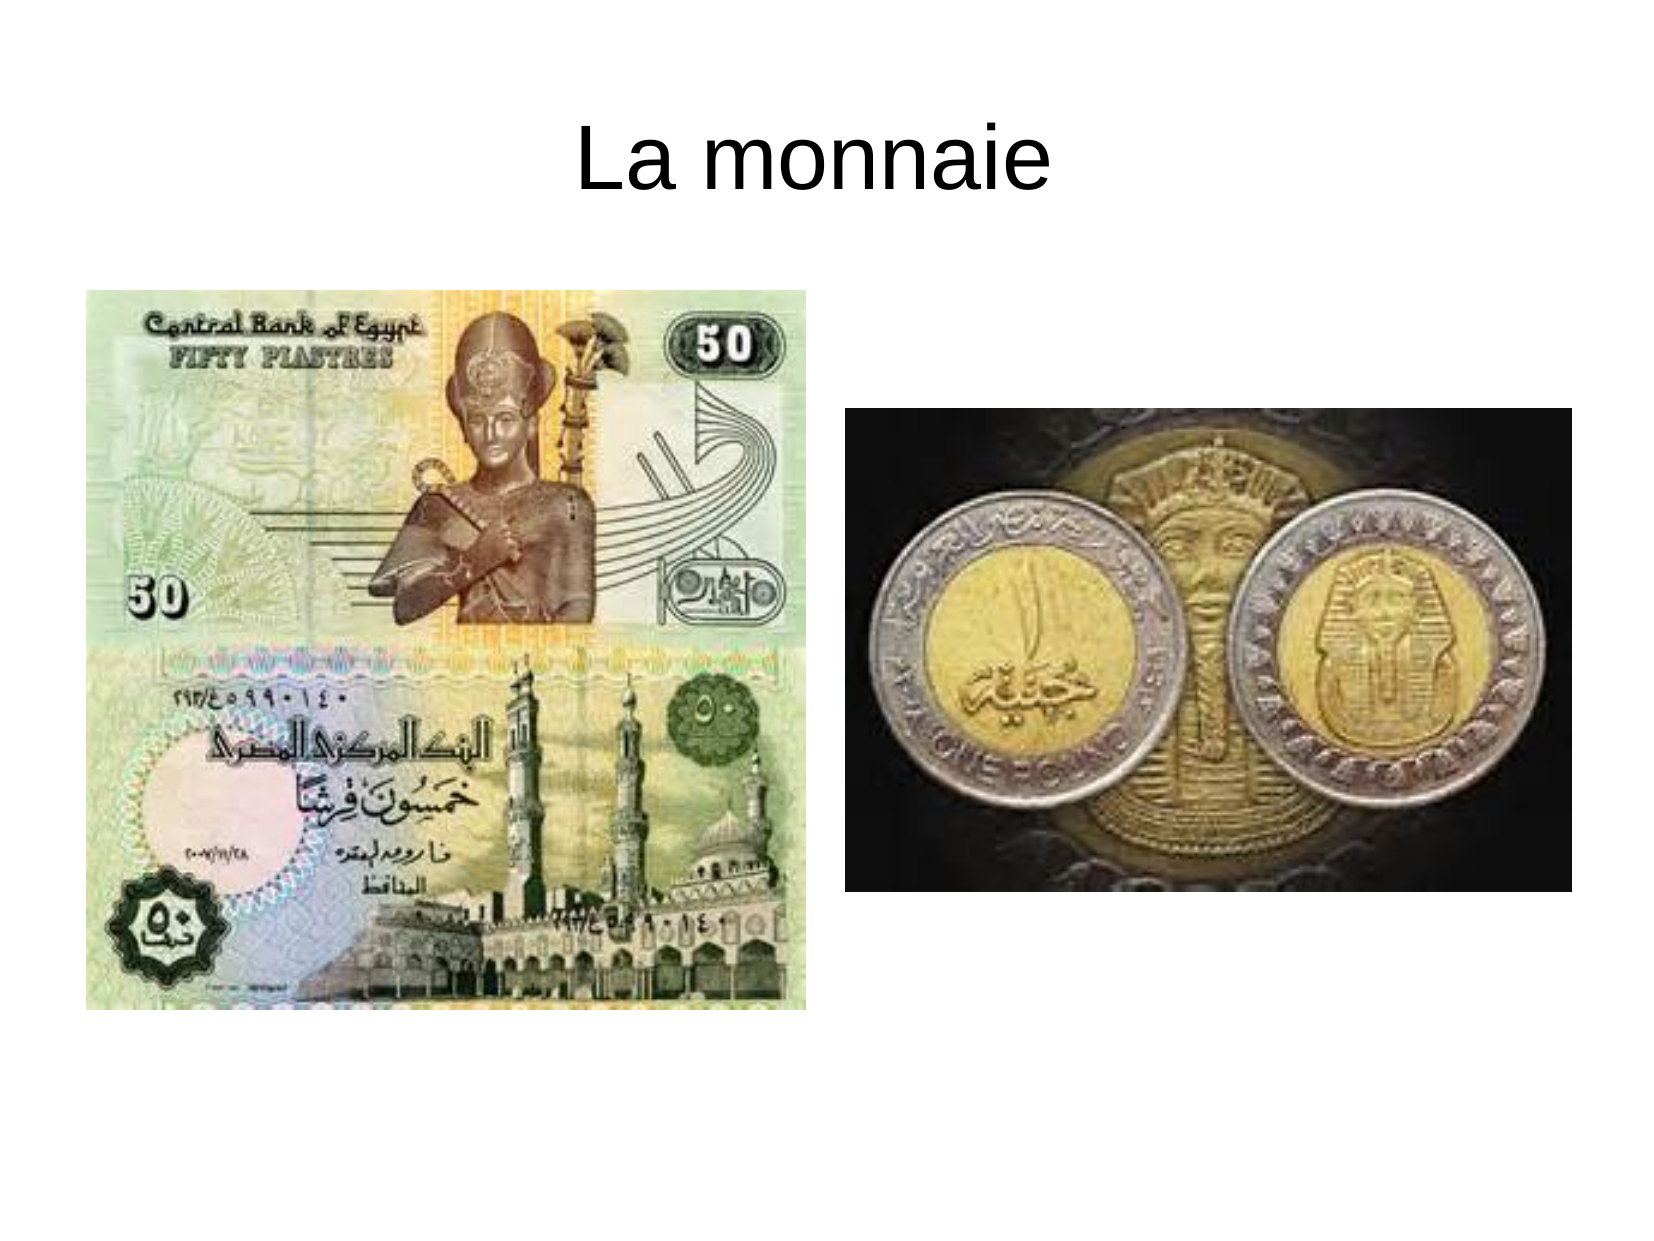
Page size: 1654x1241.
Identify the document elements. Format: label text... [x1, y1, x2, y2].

picture [844, 407, 1572, 892]
text_box La monnaie [82, 49, 1571, 257]
picture [85, 289, 806, 1010]
